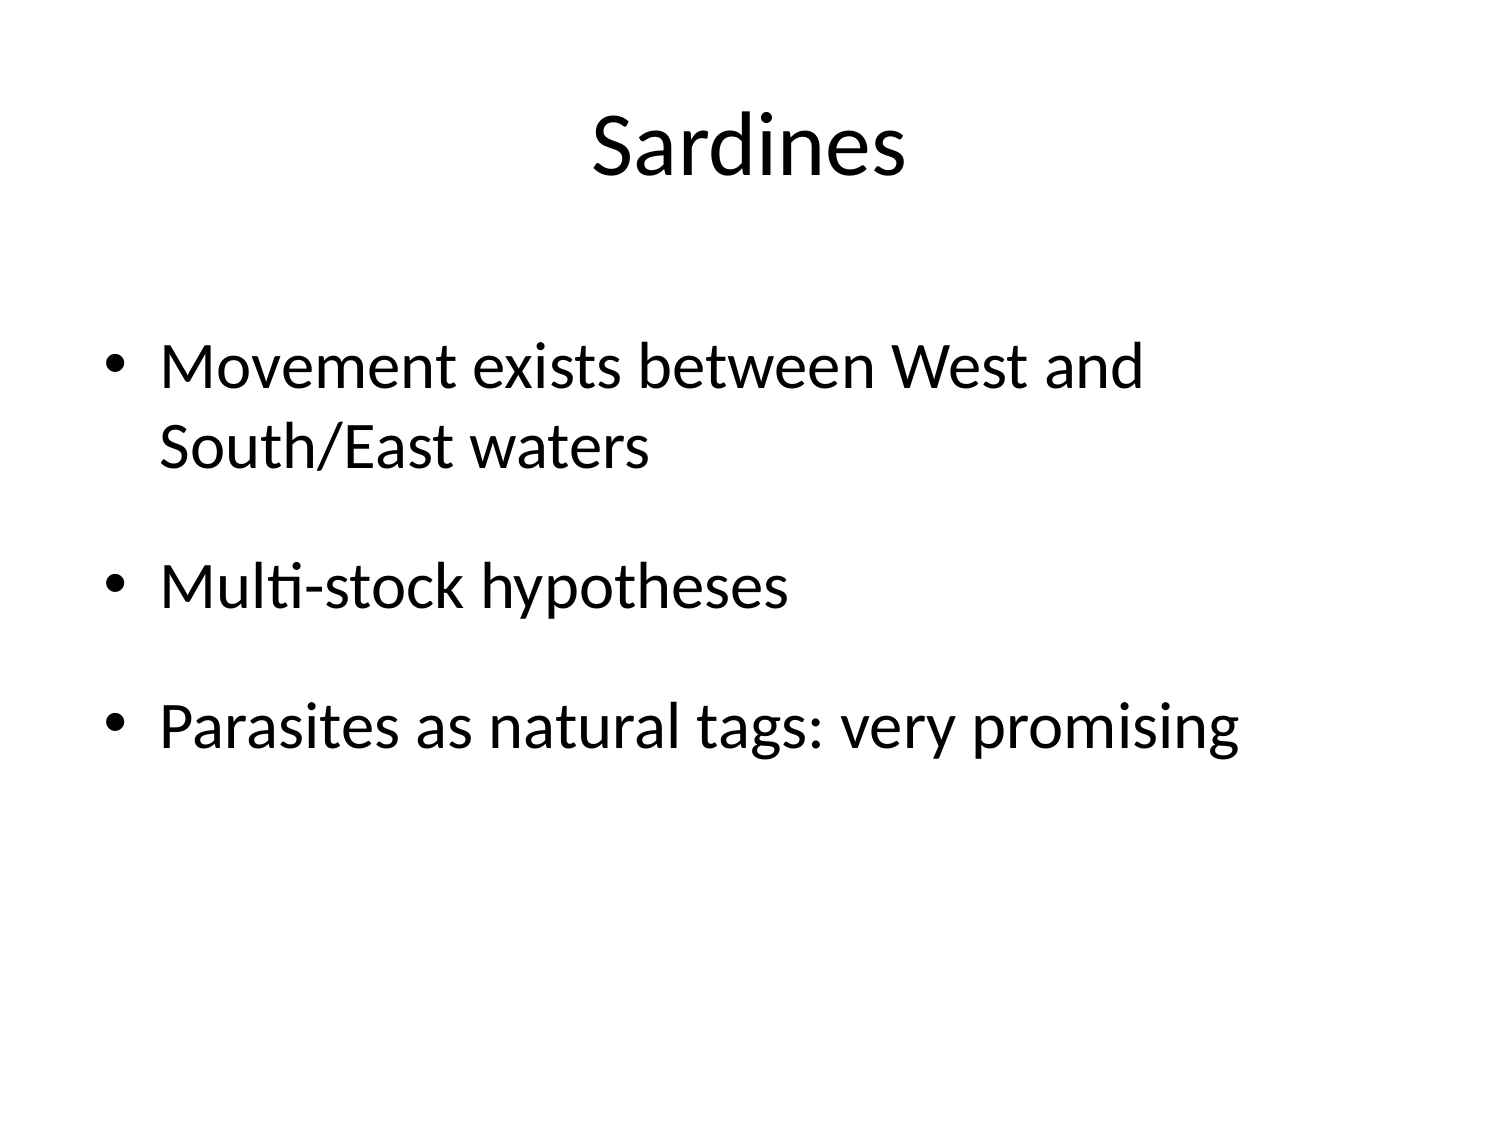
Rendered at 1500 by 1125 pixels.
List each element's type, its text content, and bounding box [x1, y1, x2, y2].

title Sardines [75, 45, 1425, 233]
list Movement exists between West and South/East waters Multi-stock hypotheses Parasites as natural tags: very promising [88, 314, 1439, 1057]
